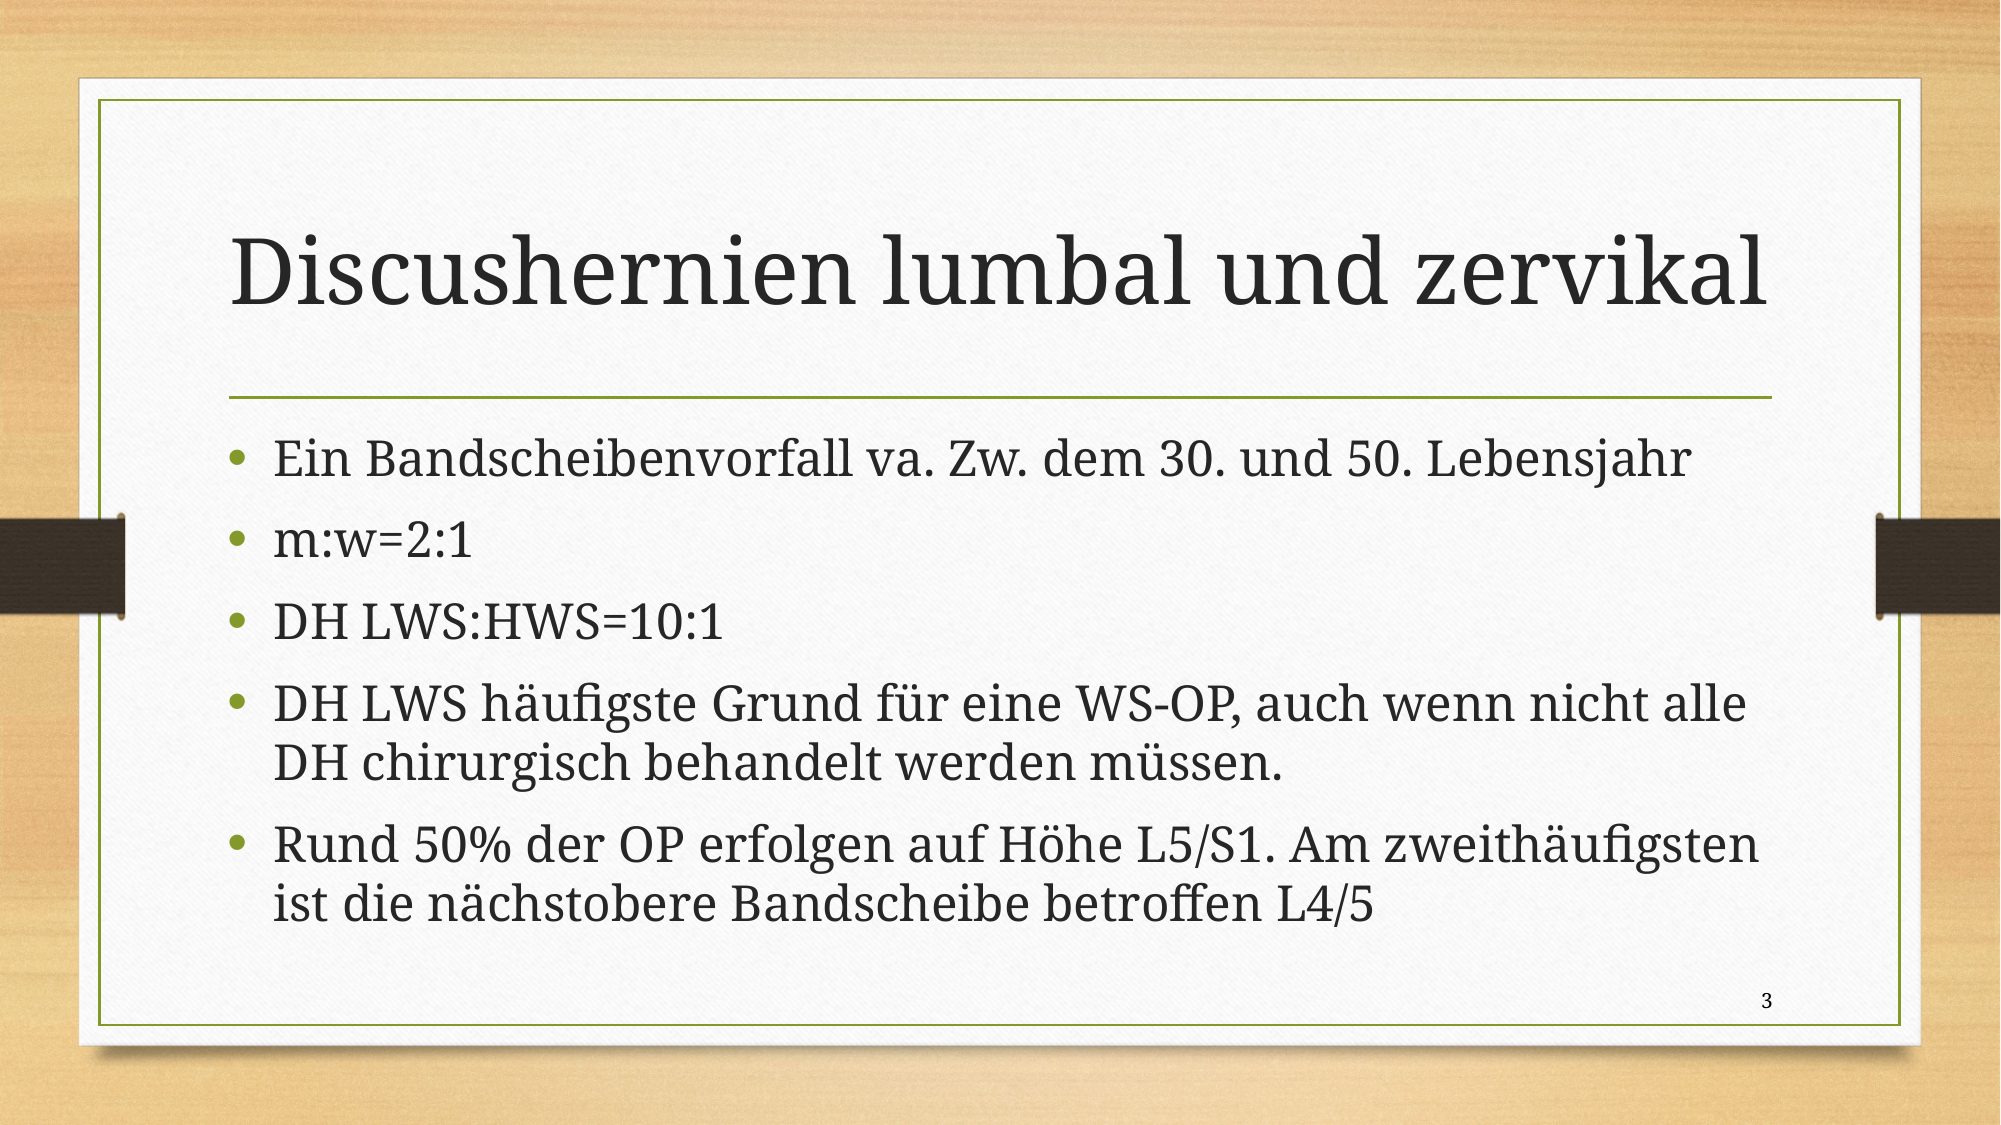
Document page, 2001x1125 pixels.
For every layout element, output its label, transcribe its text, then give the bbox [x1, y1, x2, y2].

title Discushernien lumbal und zervikal [212, 161, 1788, 375]
slide_number 3 [1698, 979, 1788, 1025]
picture [0, 0, 2001, 1125]
list Ein Bandscheibenvorfall va. Zw. dem 30. und 50. Lebensjahr m:w=2:1 DH LWS:HWS=10:1 DH LWS häufigste Grund für eine WS-OP, auch wenn nicht alle DH chirurgisch behandelt werden müssen. Rund 50% der OP erfolgen auf Höhe L5/S1. Am zweithäufigsten ist die nächstobere Bandscheibe betroffen L4/5 [212, 419, 1788, 964]
